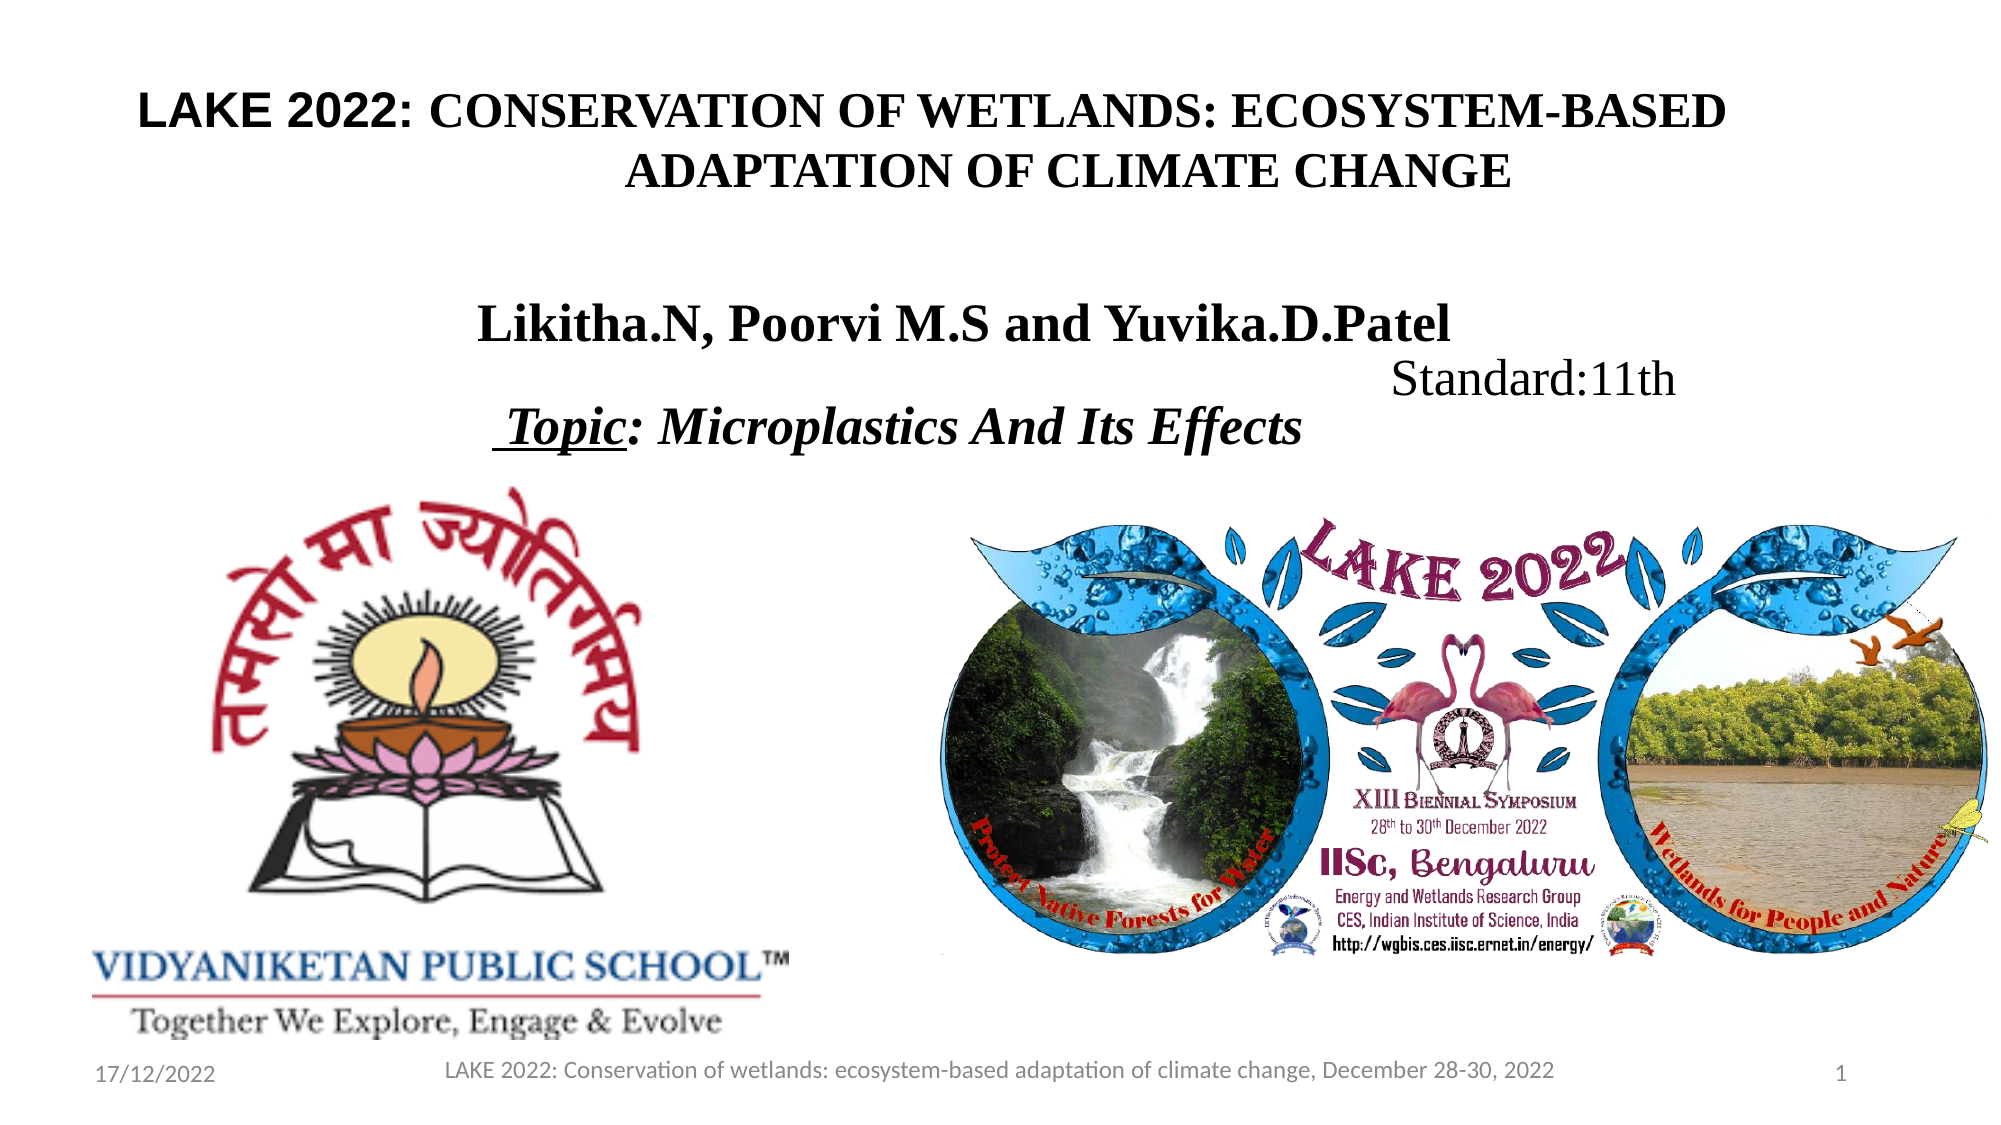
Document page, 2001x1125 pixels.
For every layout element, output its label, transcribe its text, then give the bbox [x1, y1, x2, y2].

text_box 1 [1832, 1054, 1850, 1087]
text_box 17/12/2022 [92, 1055, 248, 1088]
text_box Likitha.N, Poorvi M.S and Yuvika.D.Patel [154, 219, 2000, 450]
picture [938, 516, 1989, 958]
text_box LAKE 2022: Conservation of wetlands: ecosystem-based adaptation of climate change, December 28-30, 2022 [442, 1051, 1606, 1084]
title LAKE 2022: CONSERVATION OF WETLANDS: ECOSYSTEM-BASED ADAPTATION OF CLIMATE CHANGE [137, 20, 2000, 278]
text_box Standard:11th [1375, 328, 1815, 421]
text_box Topic: Microplastics And Its Effects [492, 376, 2000, 516]
picture [91, 486, 789, 1040]
